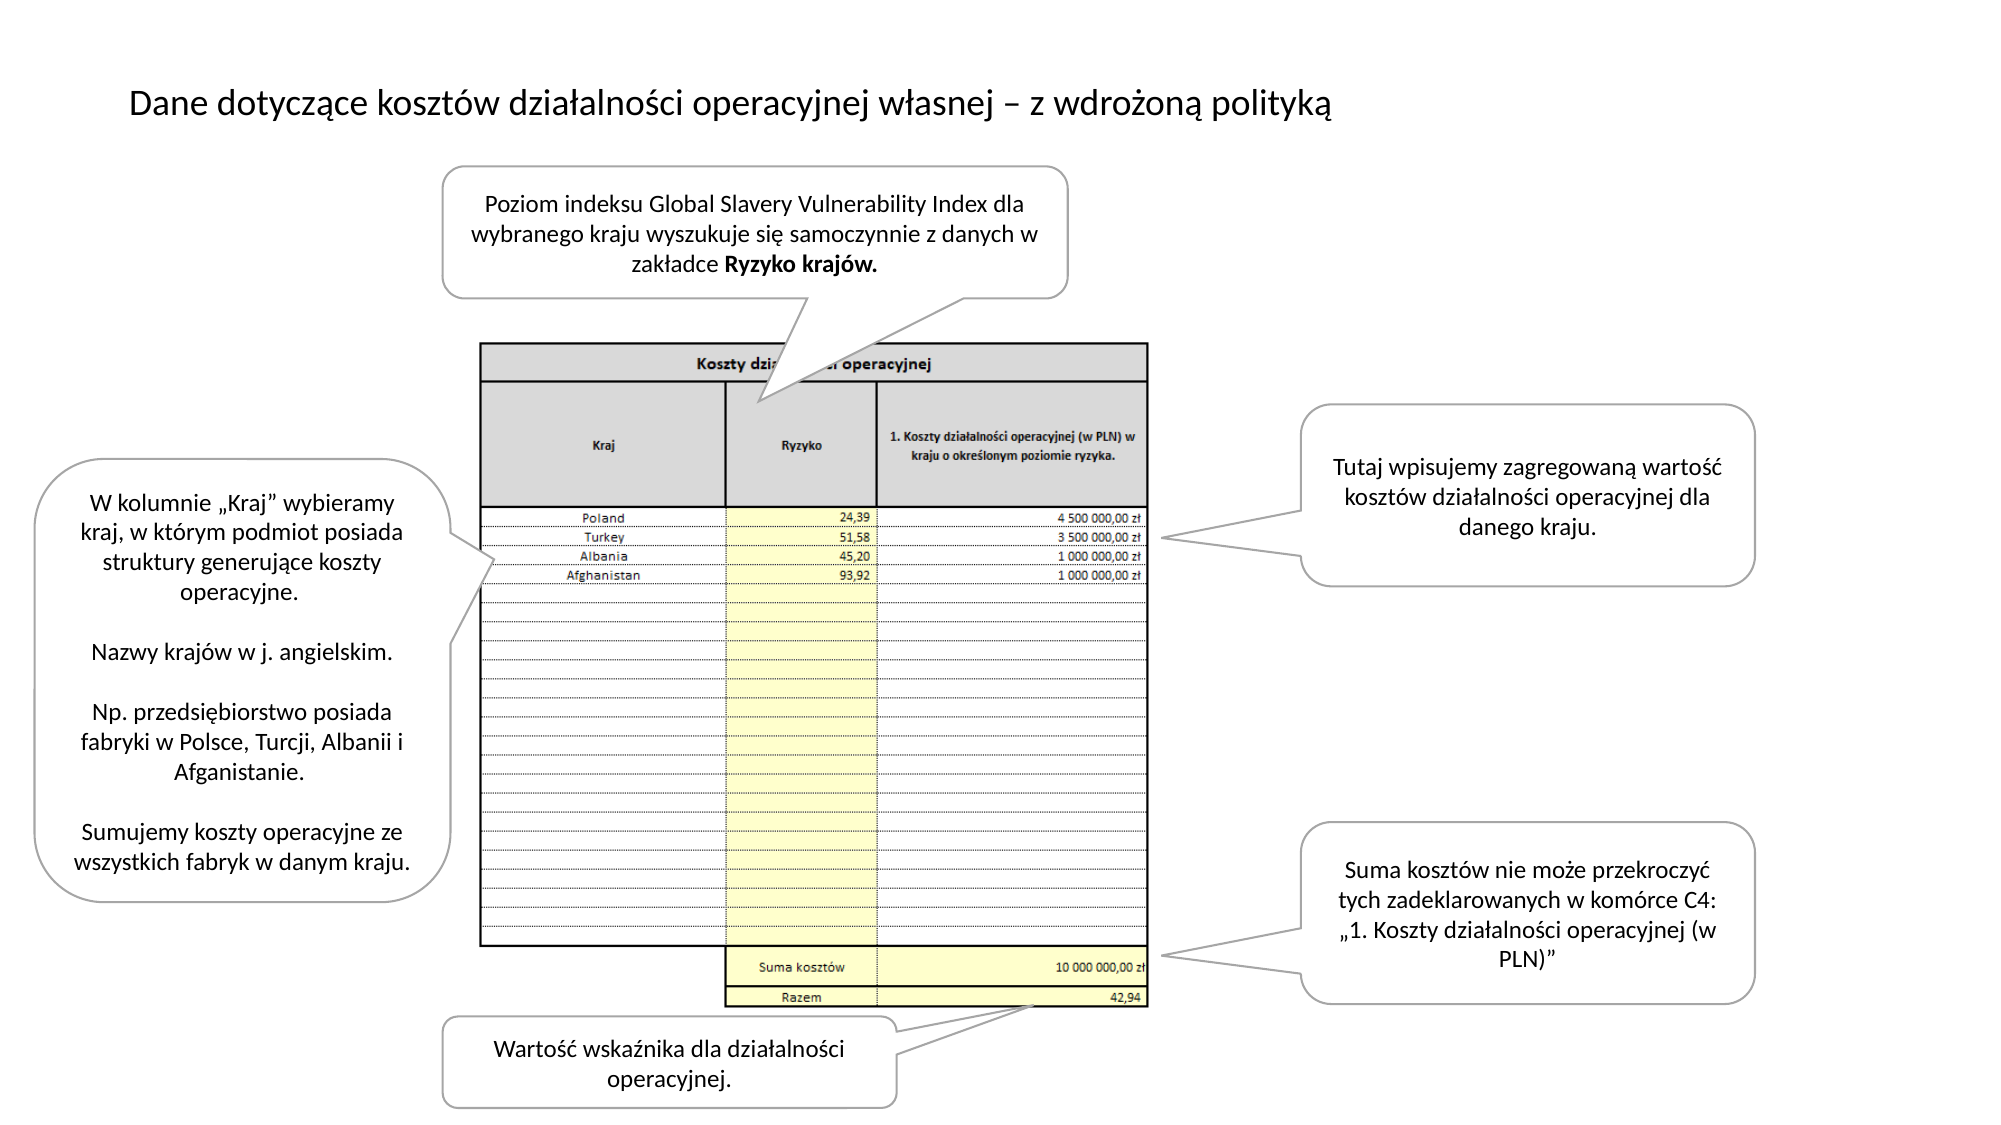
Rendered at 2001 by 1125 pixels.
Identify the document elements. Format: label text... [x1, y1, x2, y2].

picture [466, 339, 1162, 1021]
text_box Suma kosztów nie może przekroczyć tych zadeklarowanych w komórce C4: „1. Koszty działalności operacyjnej (w PLN)” [1162, 821, 1757, 1006]
text_box Poziom indeksu Global Slavery Vulnerability Index dla wybranego kraju wyszukuje się samoczynnie z danych w zakładce Ryzyko krajów. [441, 165, 1069, 339]
text_box W kolumnie „Kraj” wybieramy kraj, w którym podmiot posiada struktury generujące koszty operacyjne. Nazwy krajów w j. angielskim. Np. przedsiębiorstwo posiada fabryki w Polsce, Turcji, Albanii i Afganistanie. Sumujemy koszty operacyjne ze wszystkich fabryk w danym kraju. [33, 457, 466, 904]
text_box Dane dotyczące kosztów działalności operacyjnej własnej – z wdrożoną polityką [114, 70, 1349, 131]
text_box Tutaj wpisujemy zagregowaną wartość kosztów działalności operacyjnej dla danego kraju. [1162, 403, 1757, 588]
text_box Wartość wskaźnika dla działalności operacyjnej. [441, 1015, 993, 1110]
